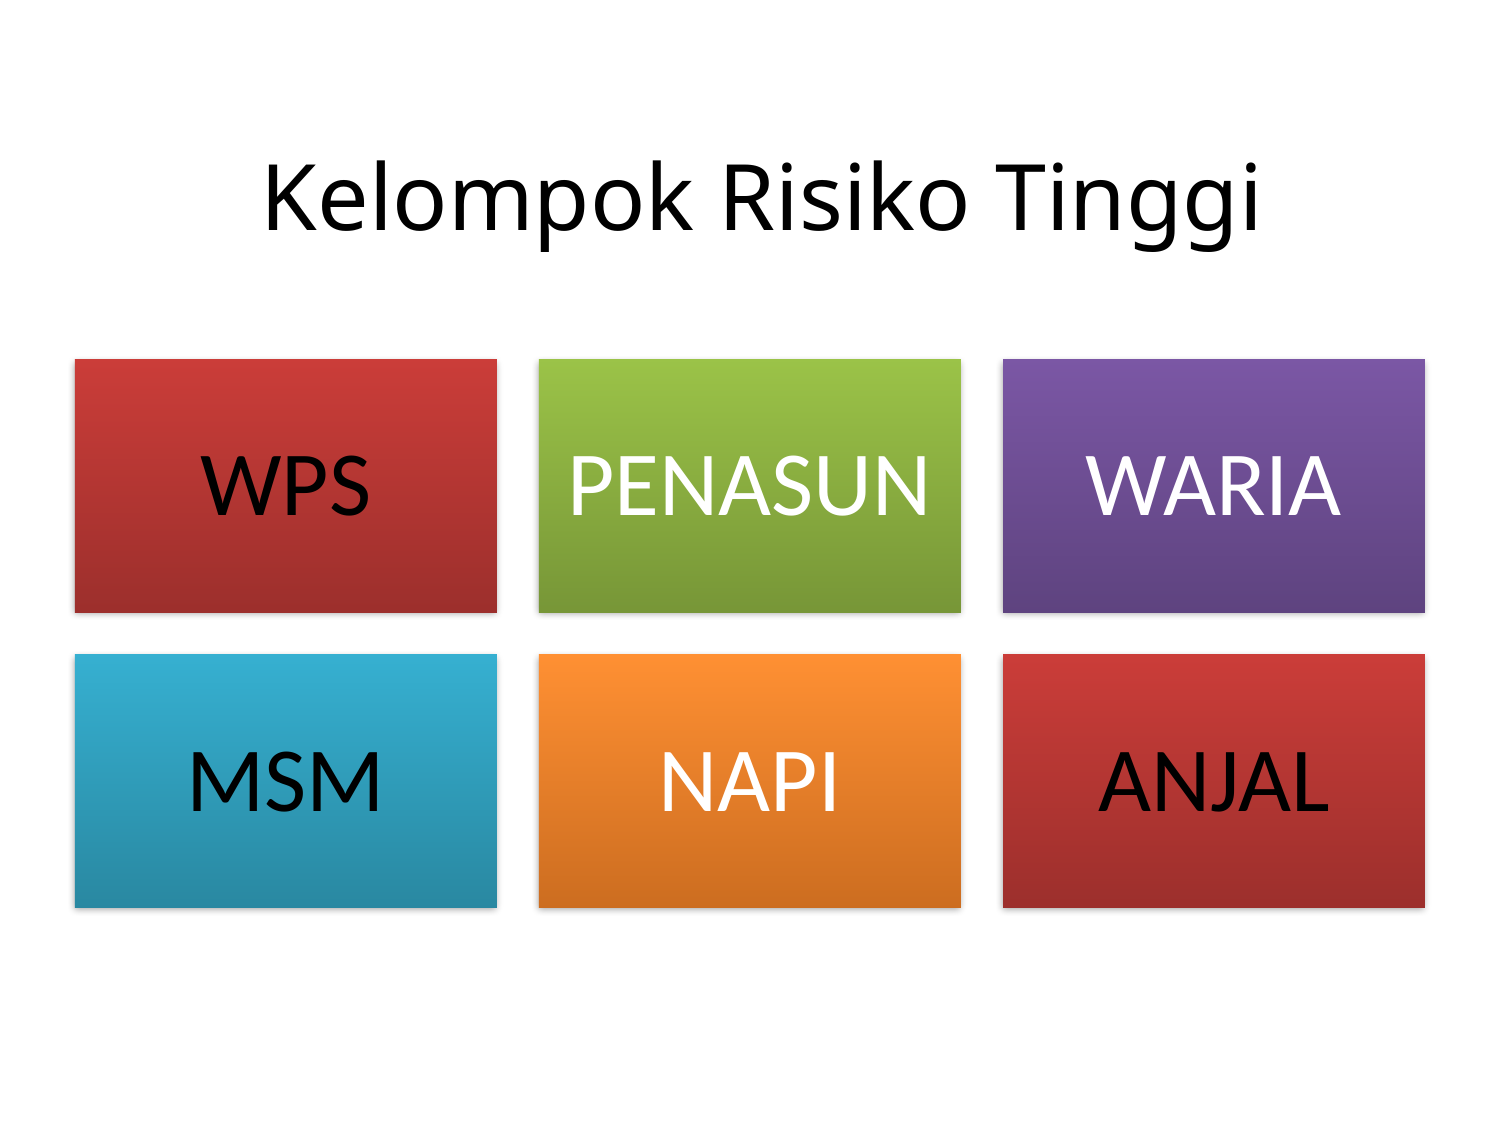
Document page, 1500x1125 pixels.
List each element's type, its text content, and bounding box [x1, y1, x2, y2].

title Kelompok Risiko Tinggi [87, 99, 1438, 288]
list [74, 262, 1426, 1006]
